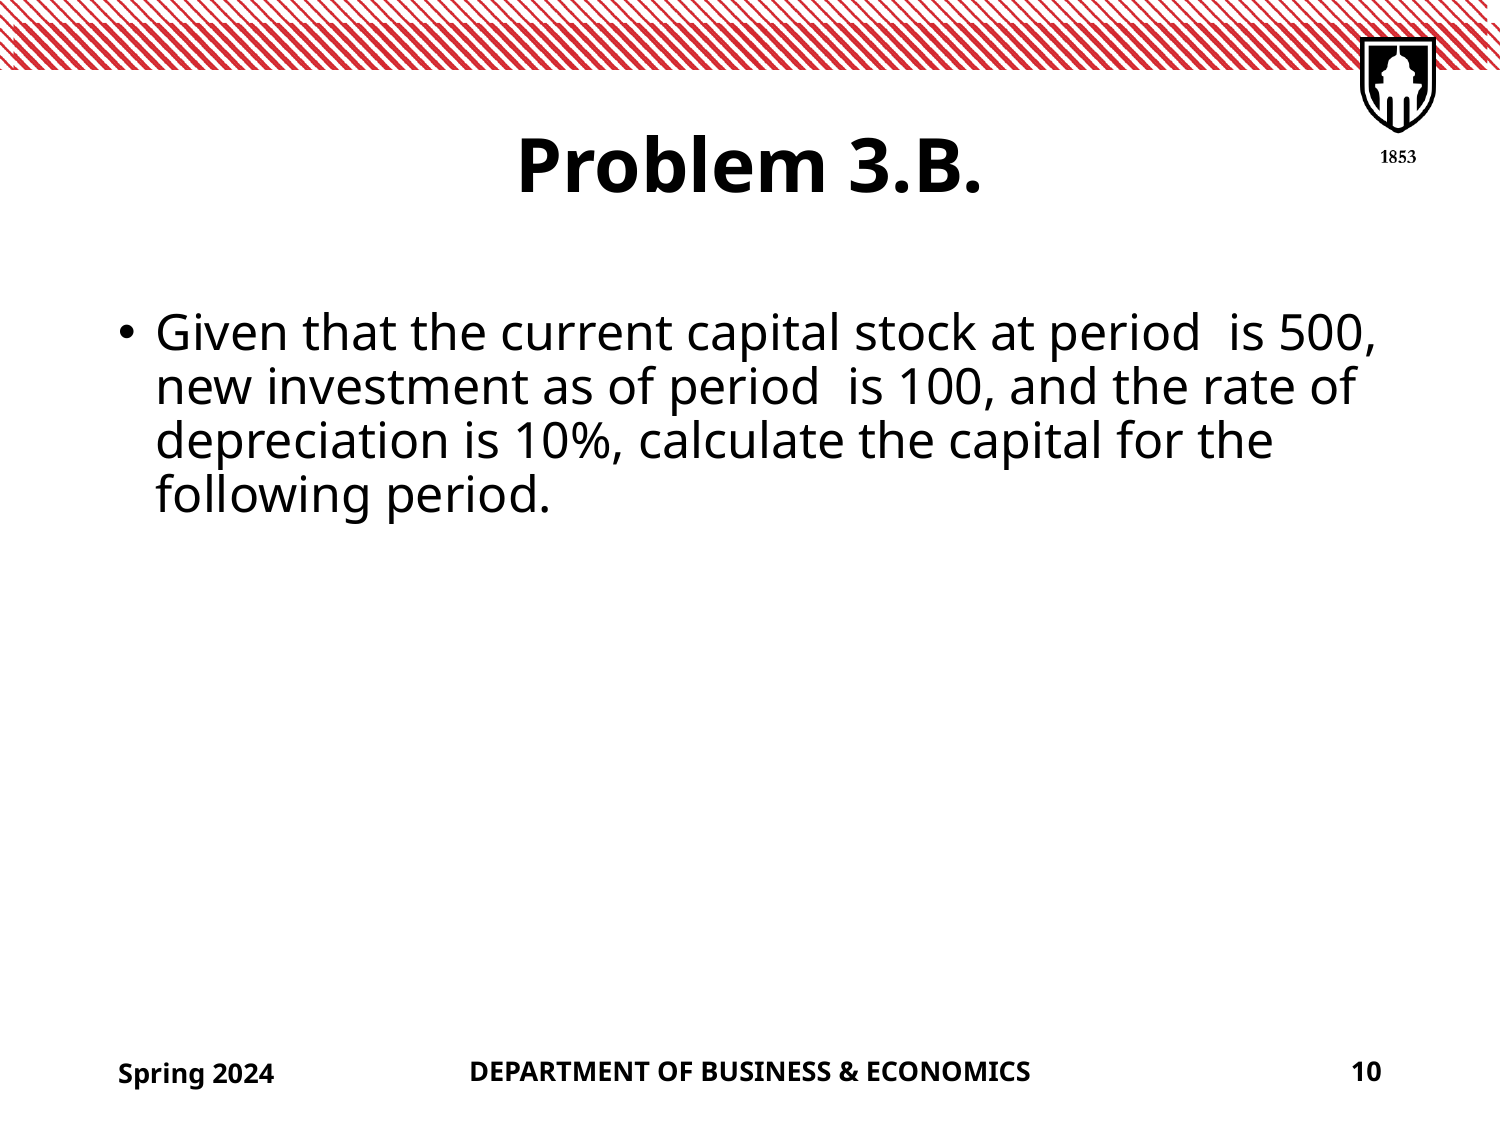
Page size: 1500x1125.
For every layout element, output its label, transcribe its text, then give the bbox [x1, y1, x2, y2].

slide_number 10 [1059, 1042, 1397, 1103]
footer DEPARTMENT OF BUSINESS & ECONOMICS [277, 1042, 1059, 1103]
picture [0, 0, 1500, 163]
title Problem 3.B. [103, 59, 1397, 278]
slide_number Spring 2024 [103, 1042, 277, 1103]
